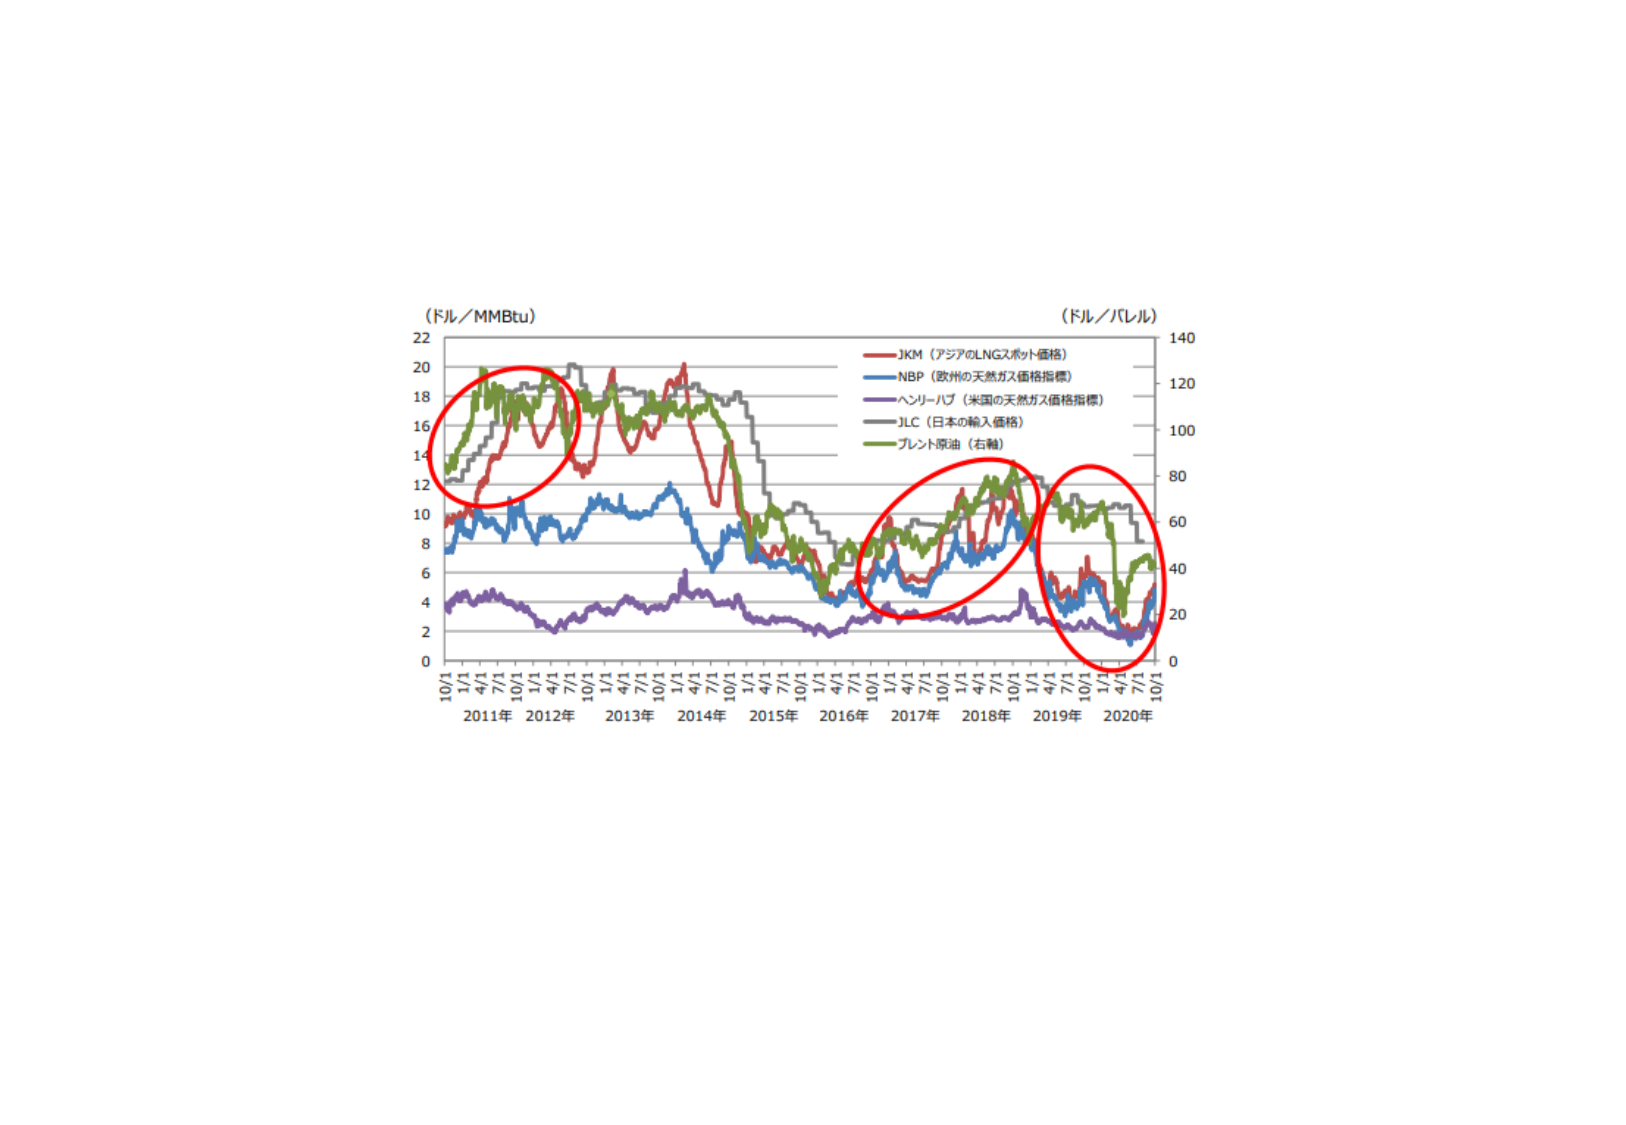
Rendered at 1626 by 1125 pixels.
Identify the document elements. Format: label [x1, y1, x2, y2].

picture [409, 305, 1198, 734]
